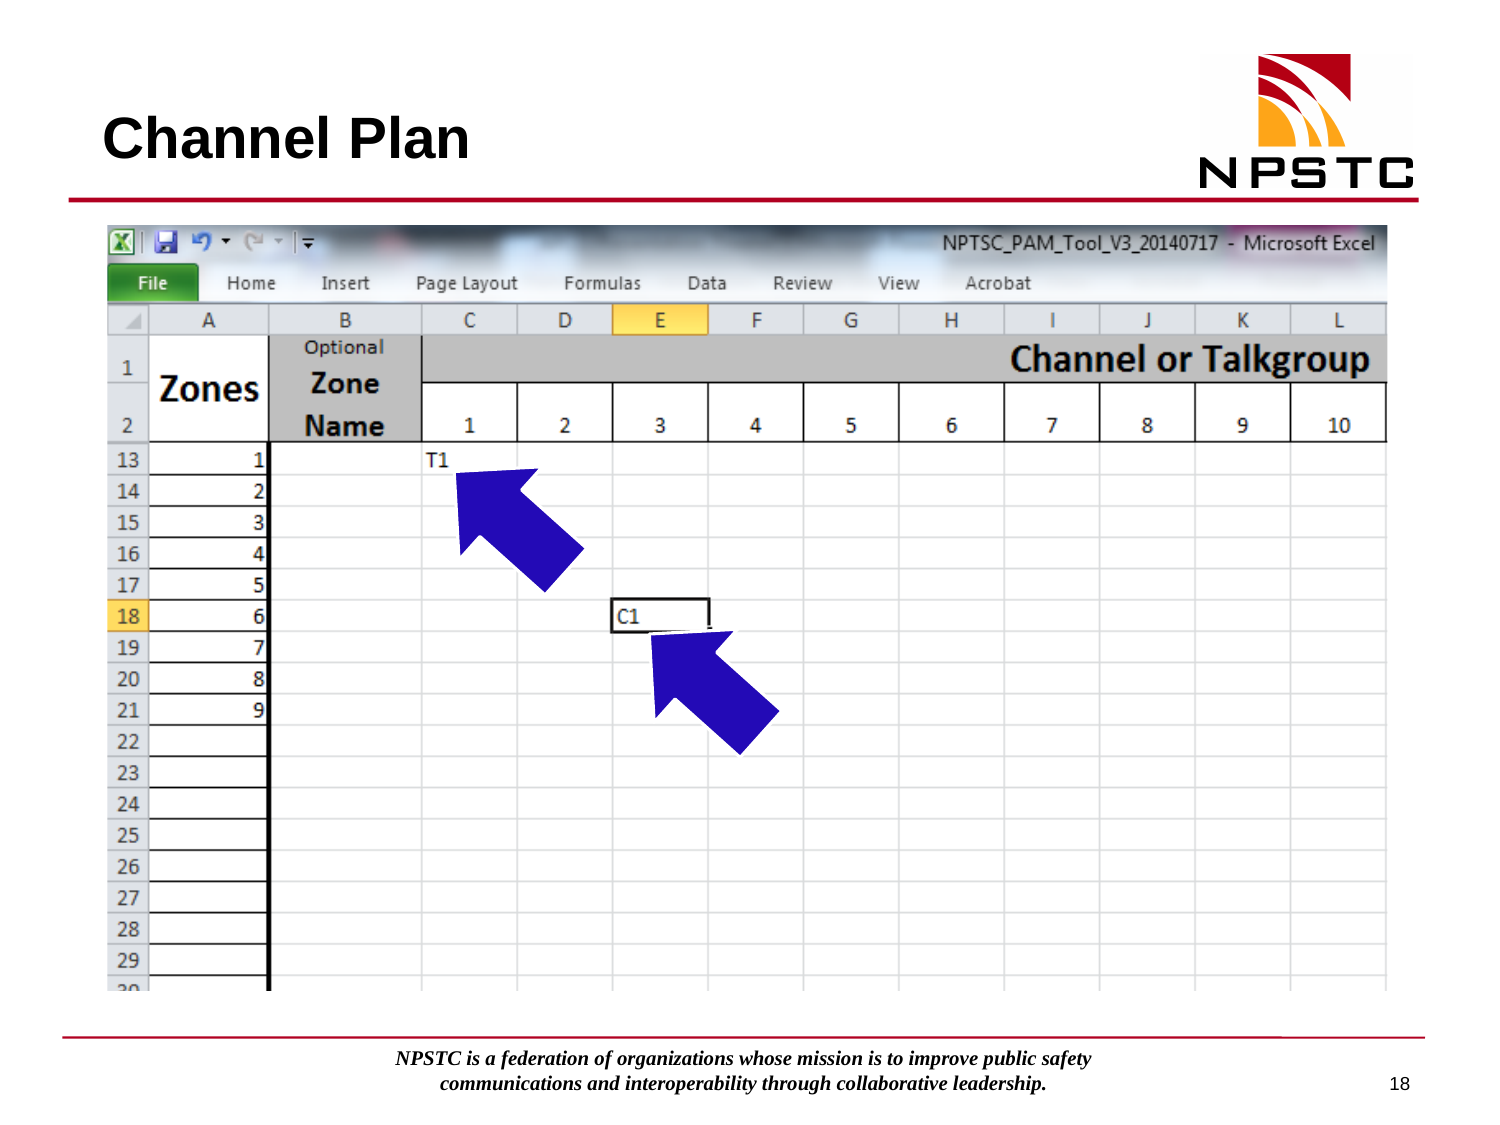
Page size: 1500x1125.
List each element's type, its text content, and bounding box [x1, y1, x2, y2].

picture [1200, 54, 1413, 188]
picture [107, 224, 1388, 991]
title Channel Plan [87, 57, 1200, 213]
